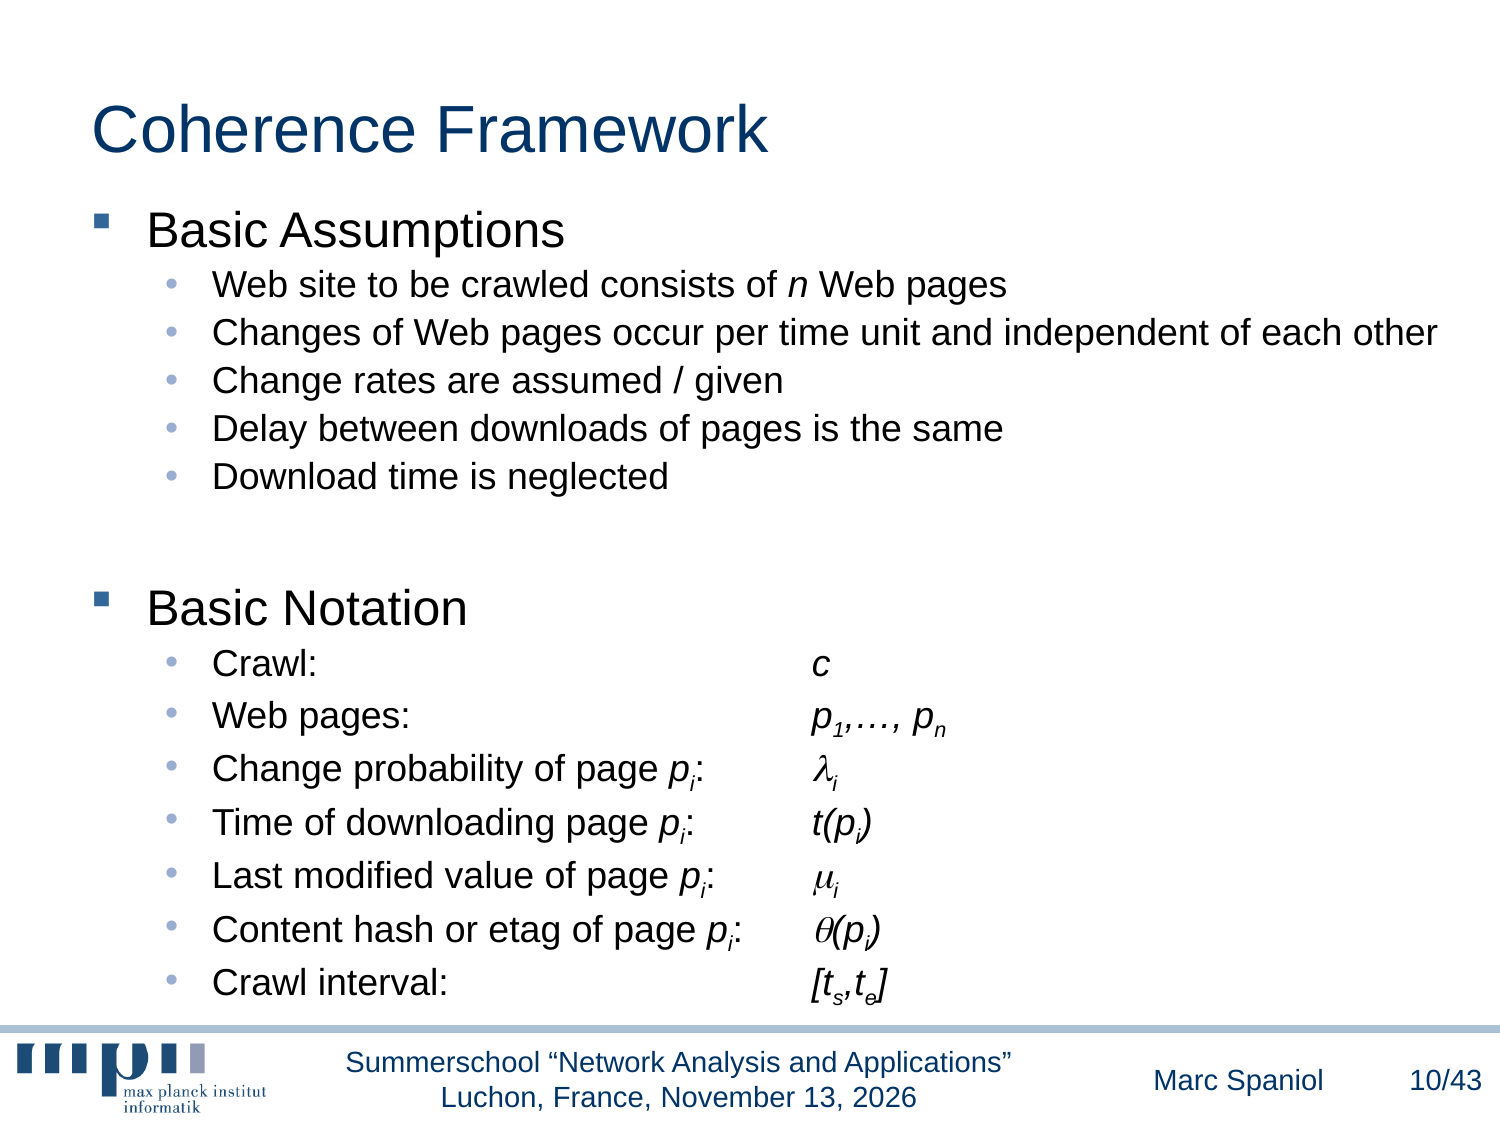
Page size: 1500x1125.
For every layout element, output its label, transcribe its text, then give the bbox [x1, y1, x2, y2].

footer Marc Spaniol [1113, 1039, 1365, 1118]
title Coherence Framework [76, 77, 1129, 173]
slide_number 10/43 [1401, 1042, 1494, 1116]
picture [17, 1043, 266, 1113]
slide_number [312, 1039, 1046, 1118]
picture [0, 1025, 1500, 1033]
list Basic Assumptions Web site to be crawled consists of n Web pages Changes of Web pages occur per time unit and independent of each other Change rates are assumed / given Delay between downloads of pages is the same Download time is neglected Basic Notation Crawl: c Web pages: p1,…, pn Change probability of page pi: i Time of downloading page pi: t(pi) Last modified value of page pi: i Content hash or etag of page pi: (pi) Crawl interval: [ts,te] [74, 196, 1471, 1024]
